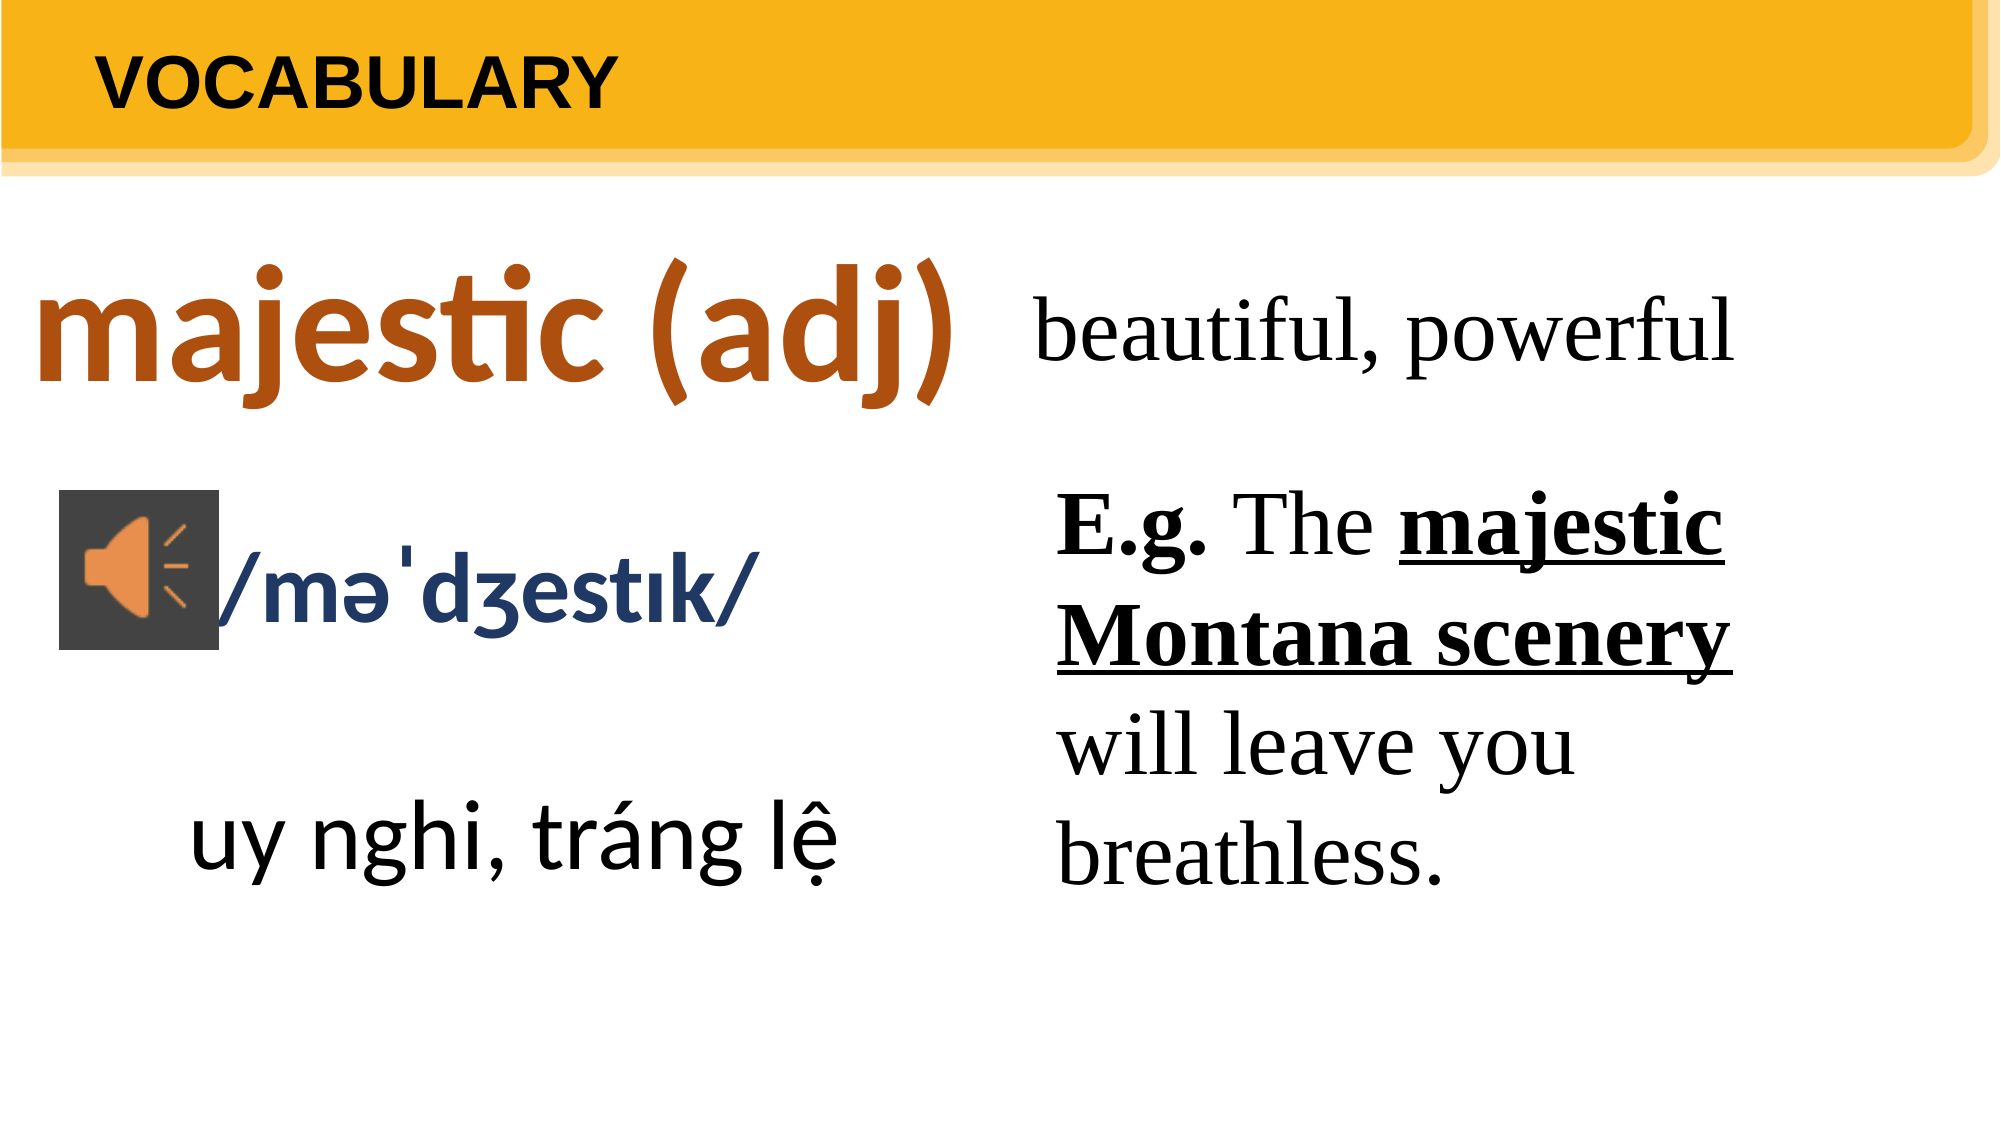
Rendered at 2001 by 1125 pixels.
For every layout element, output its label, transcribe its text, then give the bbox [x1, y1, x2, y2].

picture [57, 489, 220, 651]
text_box beautiful, powerful [1018, 261, 1990, 387]
text_box majestic (adj) [0, 222, 1042, 295]
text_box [1, 0, 2000, 177]
text_box E.g. The majestic Montana scenery will leave you breathless. [1041, 455, 1906, 911]
text_box /məˈdʒestɪk/ [220, 514, 775, 650]
text_box uy nghi, tráng lệ [156, 761, 874, 897]
